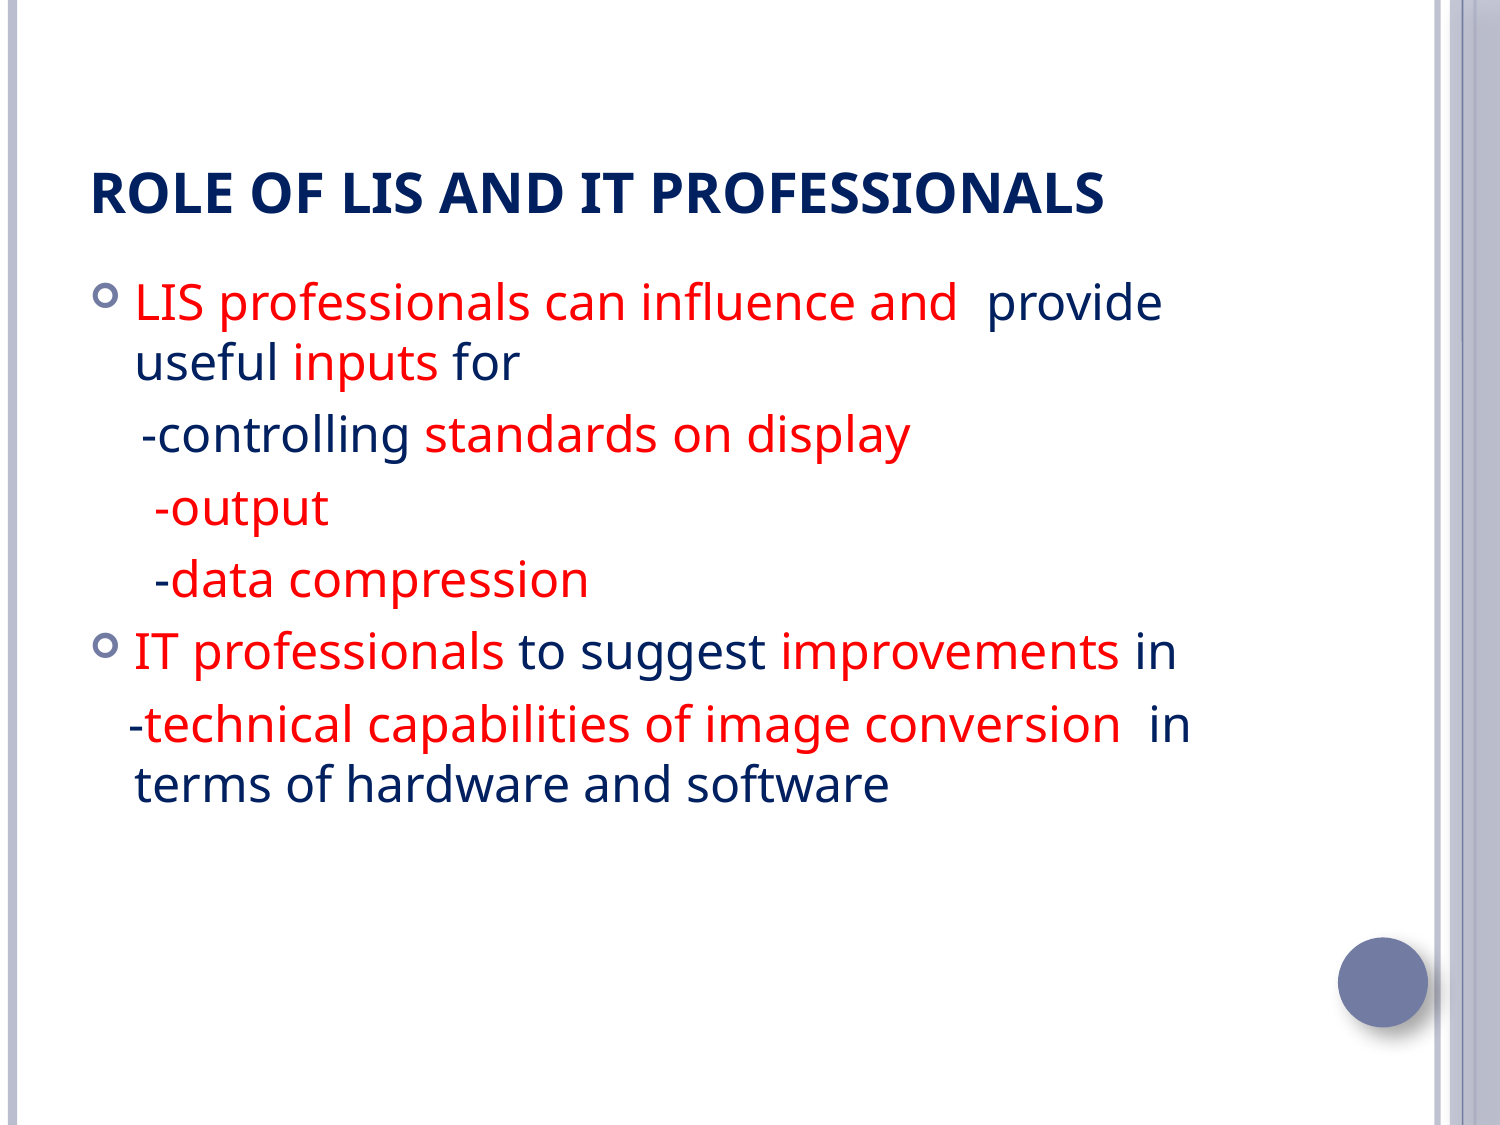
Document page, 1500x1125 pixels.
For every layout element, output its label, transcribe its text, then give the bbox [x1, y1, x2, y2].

title Role of LIS and IT professionals [75, 45, 1300, 233]
list LIS professionals can influence and provide useful inputs for -controlling standards on display -output -data compression IT professionals to suggest improvements in -technical capabilities of image conversion in terms of hardware and software [75, 262, 1300, 1062]
